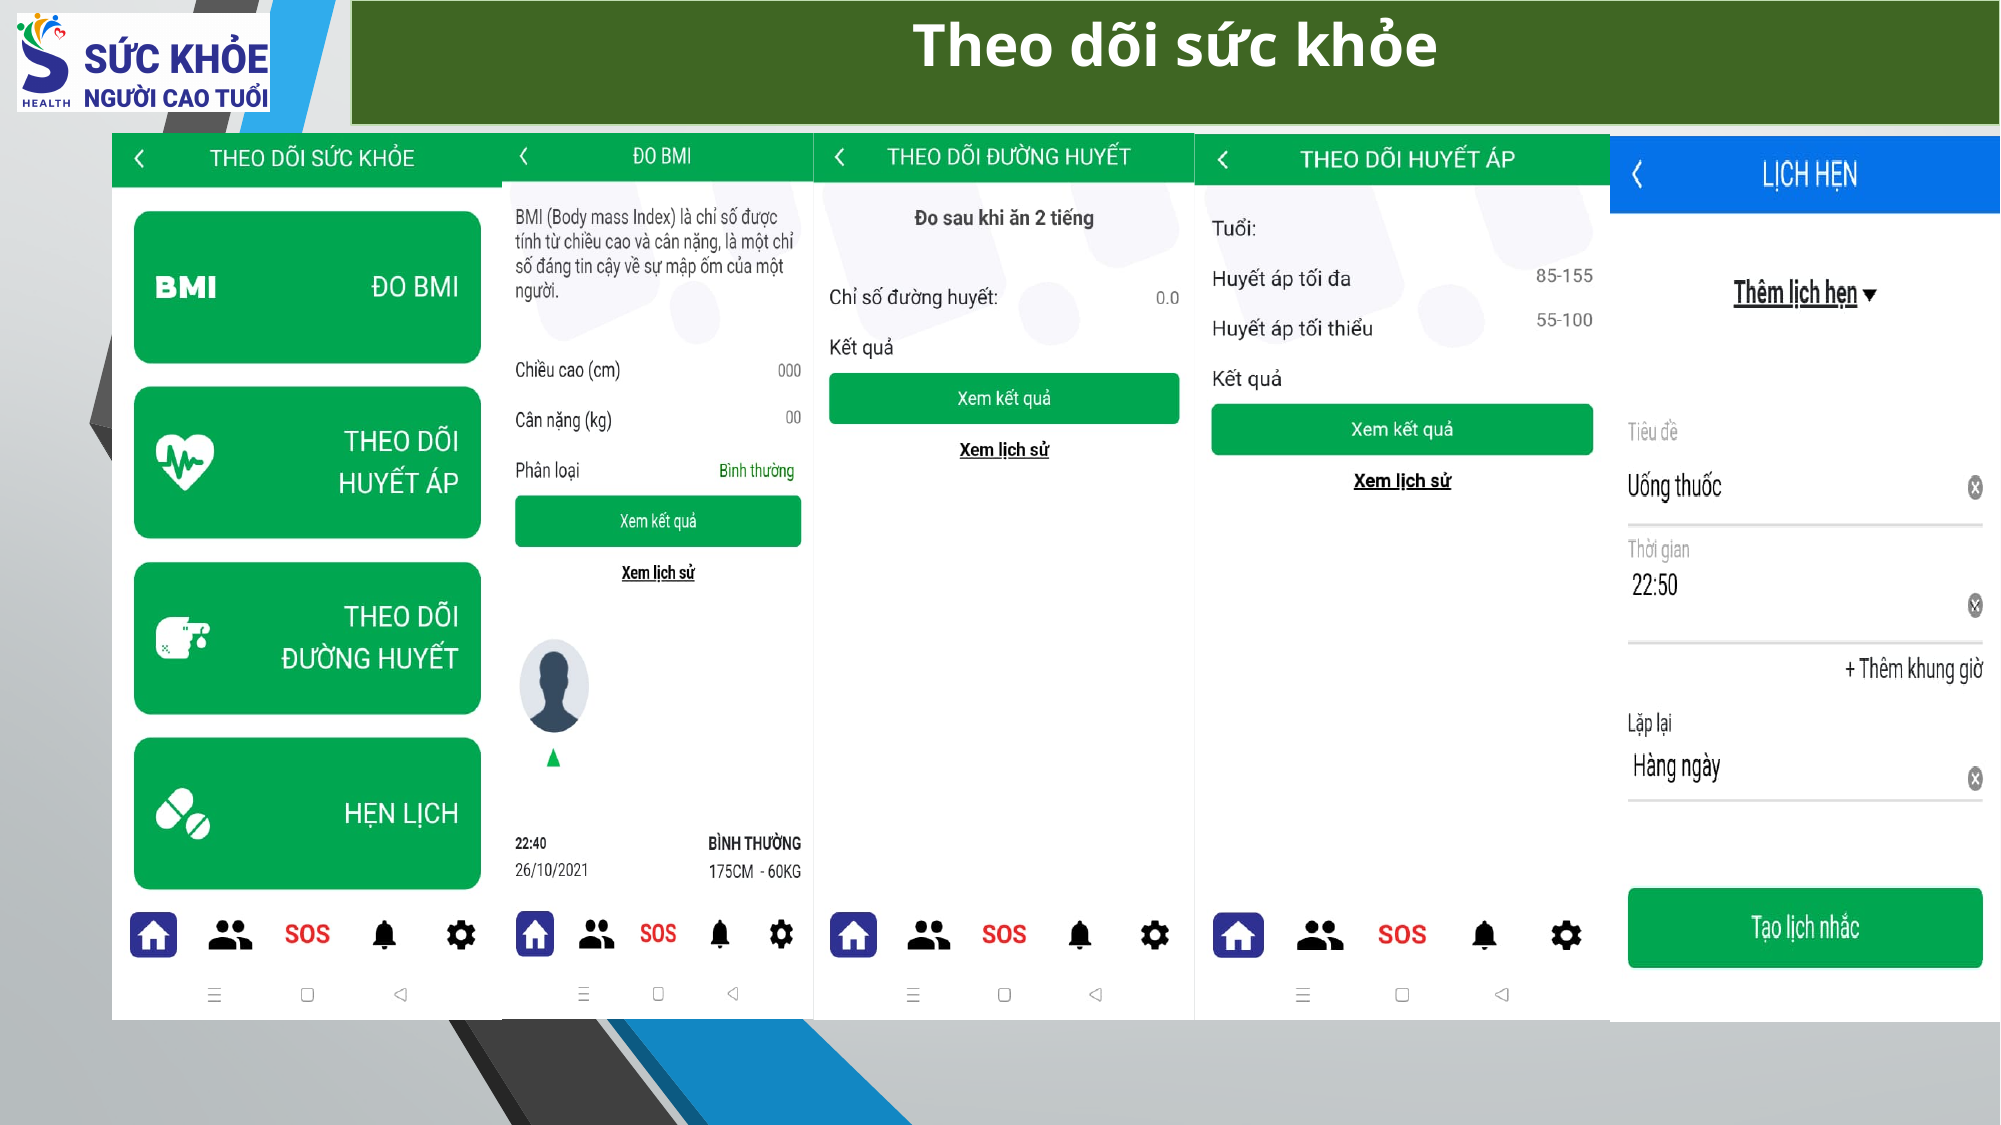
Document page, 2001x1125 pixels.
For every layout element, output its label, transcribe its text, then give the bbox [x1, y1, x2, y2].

picture [17, 13, 270, 112]
picture [111, 132, 2000, 1022]
subtitle Theo dõi sức khỏe [350, 0, 2000, 126]
